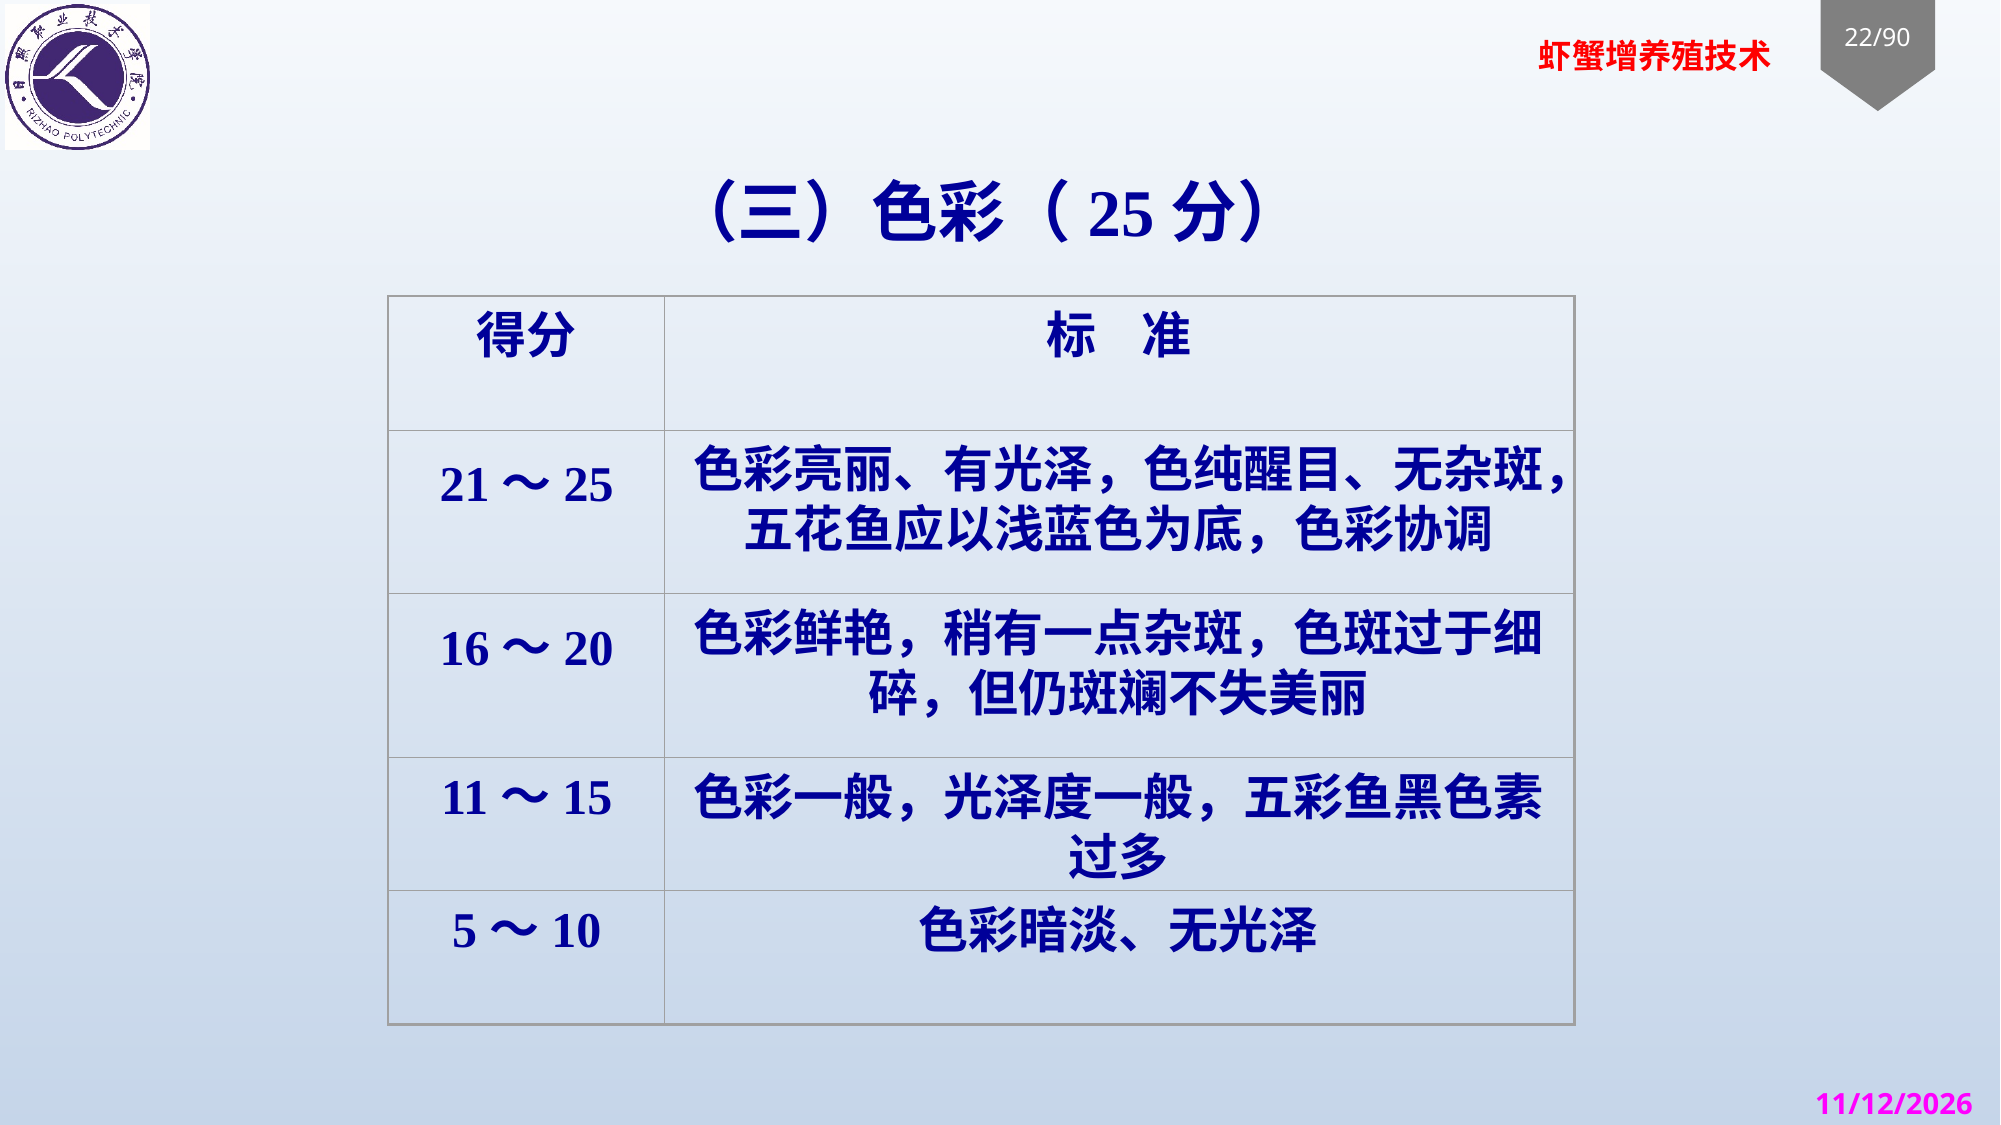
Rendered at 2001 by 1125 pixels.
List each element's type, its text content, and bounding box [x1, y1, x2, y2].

picture [5, 4, 150, 150]
title （三）色彩（25分） [87, 115, 1888, 304]
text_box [387, 295, 1576, 1026]
